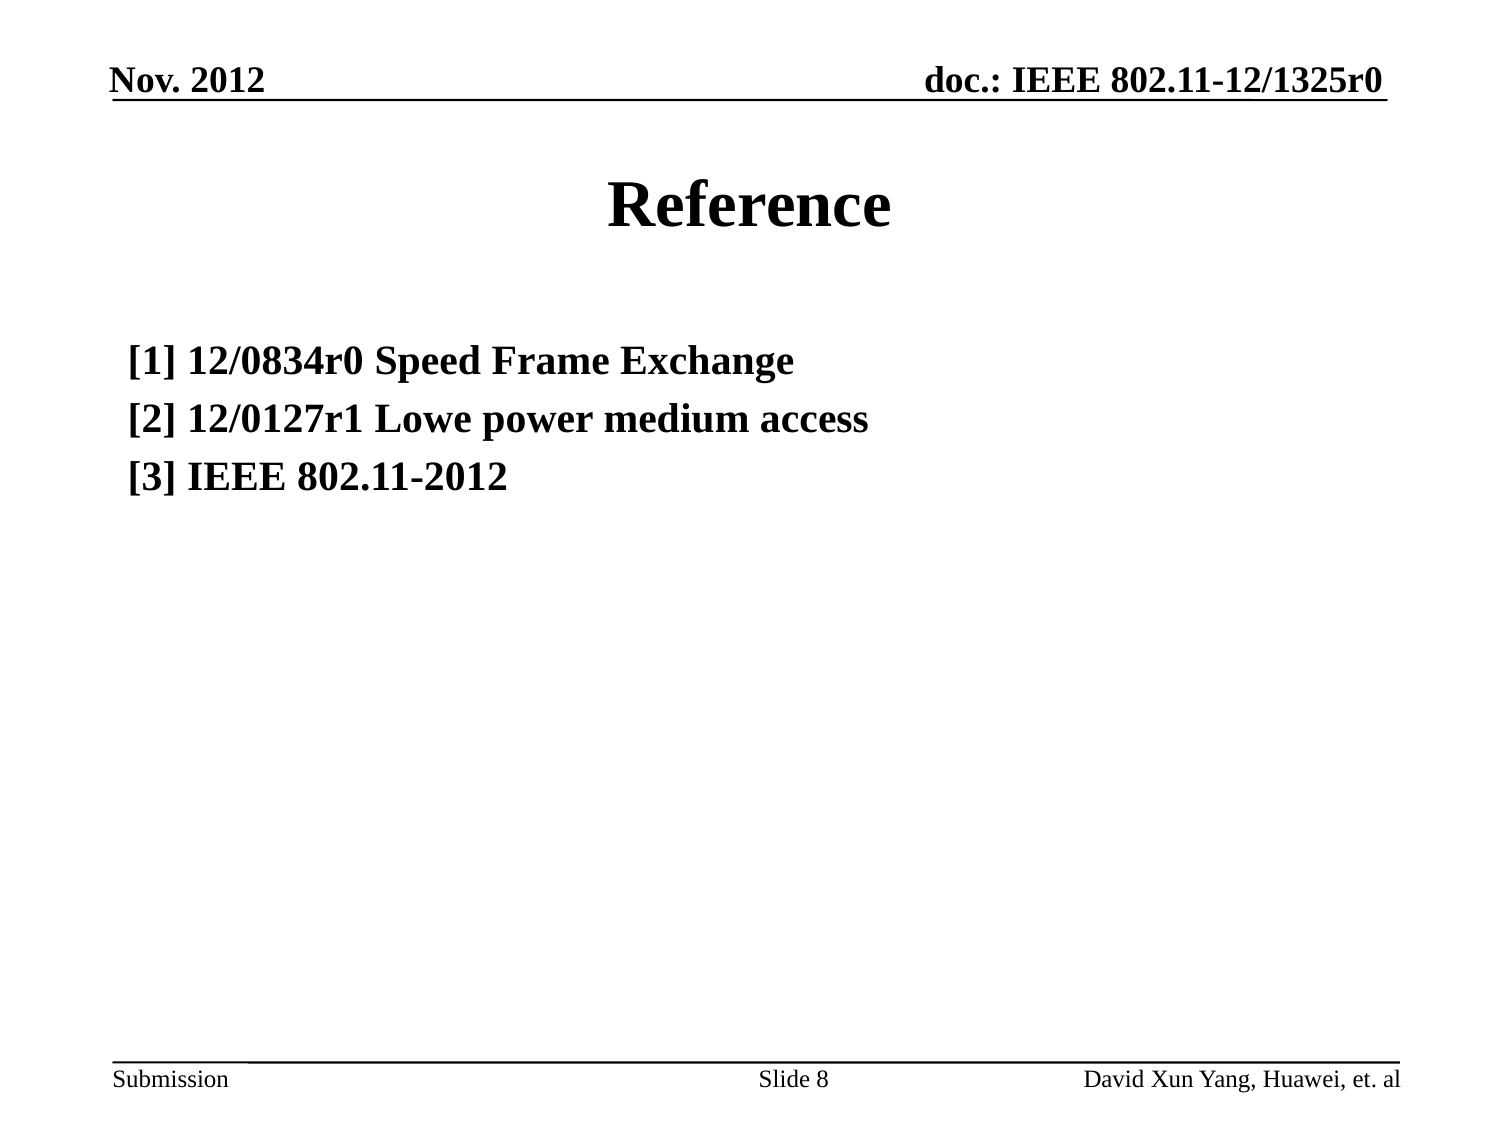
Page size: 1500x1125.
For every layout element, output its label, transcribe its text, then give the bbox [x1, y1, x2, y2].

title Reference [112, 112, 1388, 288]
footer David Xun Yang, Huawei, et. al [1072, 1062, 1402, 1093]
slide_number Slide 8 [712, 1062, 875, 1088]
list [1] 12/0834r0 Speed Frame Exchange [2] 12/0127r1 Lowe power medium access [3] IEEE 802.11-2012 [112, 324, 1388, 1001]
